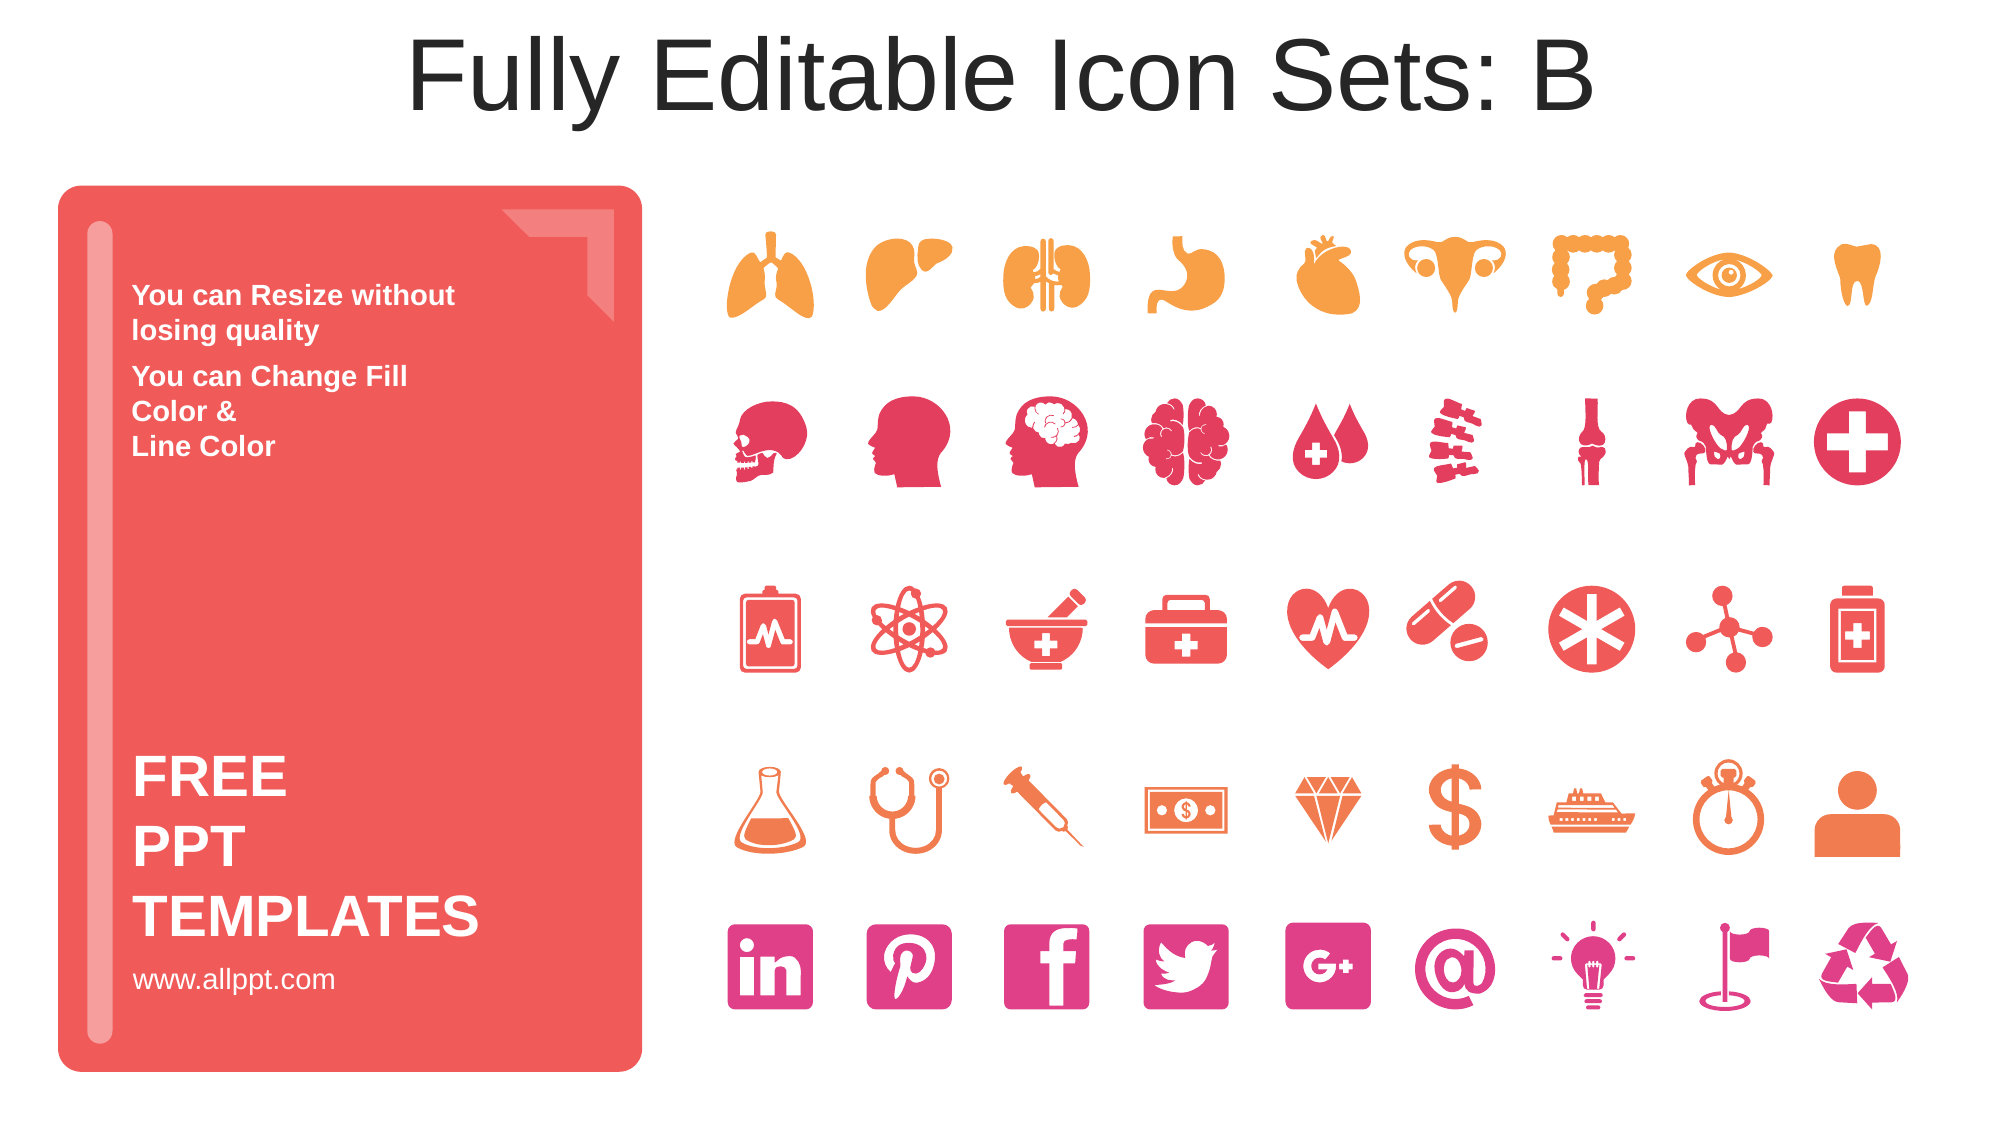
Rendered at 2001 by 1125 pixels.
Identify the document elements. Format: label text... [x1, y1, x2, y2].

text_box [1144, 786, 1229, 835]
text_box [864, 237, 954, 312]
text_box [1590, 919, 1597, 933]
text_box [1142, 923, 1230, 1011]
text_box [1836, 769, 1878, 811]
text_box [733, 765, 808, 855]
text_box [1004, 395, 1089, 489]
text_box [725, 230, 815, 320]
text_box [1559, 931, 1571, 943]
text_box [1576, 397, 1607, 487]
text_box [732, 400, 809, 484]
text_box [1818, 921, 1910, 1013]
text_box [726, 923, 814, 1011]
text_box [1428, 398, 1482, 486]
text_box [869, 584, 949, 674]
text_box [1569, 935, 1617, 1011]
text_box [1550, 233, 1633, 316]
text_box [1684, 251, 1775, 299]
text_box [1833, 242, 1882, 308]
text_box [1144, 626, 1228, 665]
text_box [865, 923, 953, 1011]
text_box [1293, 775, 1364, 844]
text_box [1004, 587, 1089, 671]
text_box [1286, 587, 1371, 671]
text_box [1413, 927, 1497, 1011]
text_box [1403, 235, 1507, 316]
text_box [1405, 579, 1477, 646]
text_box [1691, 758, 1766, 856]
text_box [1284, 921, 1372, 1011]
text_box [1616, 931, 1628, 943]
text_box [1829, 584, 1886, 674]
text_box [1623, 955, 1637, 962]
text_box [1295, 233, 1362, 316]
text_box [1003, 923, 1091, 1011]
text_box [868, 396, 951, 488]
text_box [1684, 584, 1774, 674]
text_box [1144, 593, 1228, 625]
text_box [1550, 955, 1564, 962]
list Fully Editable Icon Sets: B [53, 20, 1952, 140]
text_box [1002, 237, 1092, 313]
text_box [1698, 921, 1771, 1012]
text_box [1812, 397, 1902, 487]
text_box [1547, 787, 1637, 834]
text_box [738, 584, 802, 674]
text_box [1449, 622, 1489, 663]
text_box [1146, 235, 1226, 315]
text_box [1427, 763, 1483, 851]
text_box [1683, 397, 1776, 487]
text_box [1002, 765, 1085, 848]
text_box [1291, 400, 1370, 481]
text_box [1141, 397, 1231, 487]
text_box [868, 765, 951, 855]
text_box [1547, 584, 1637, 674]
text_box [1813, 813, 1902, 858]
